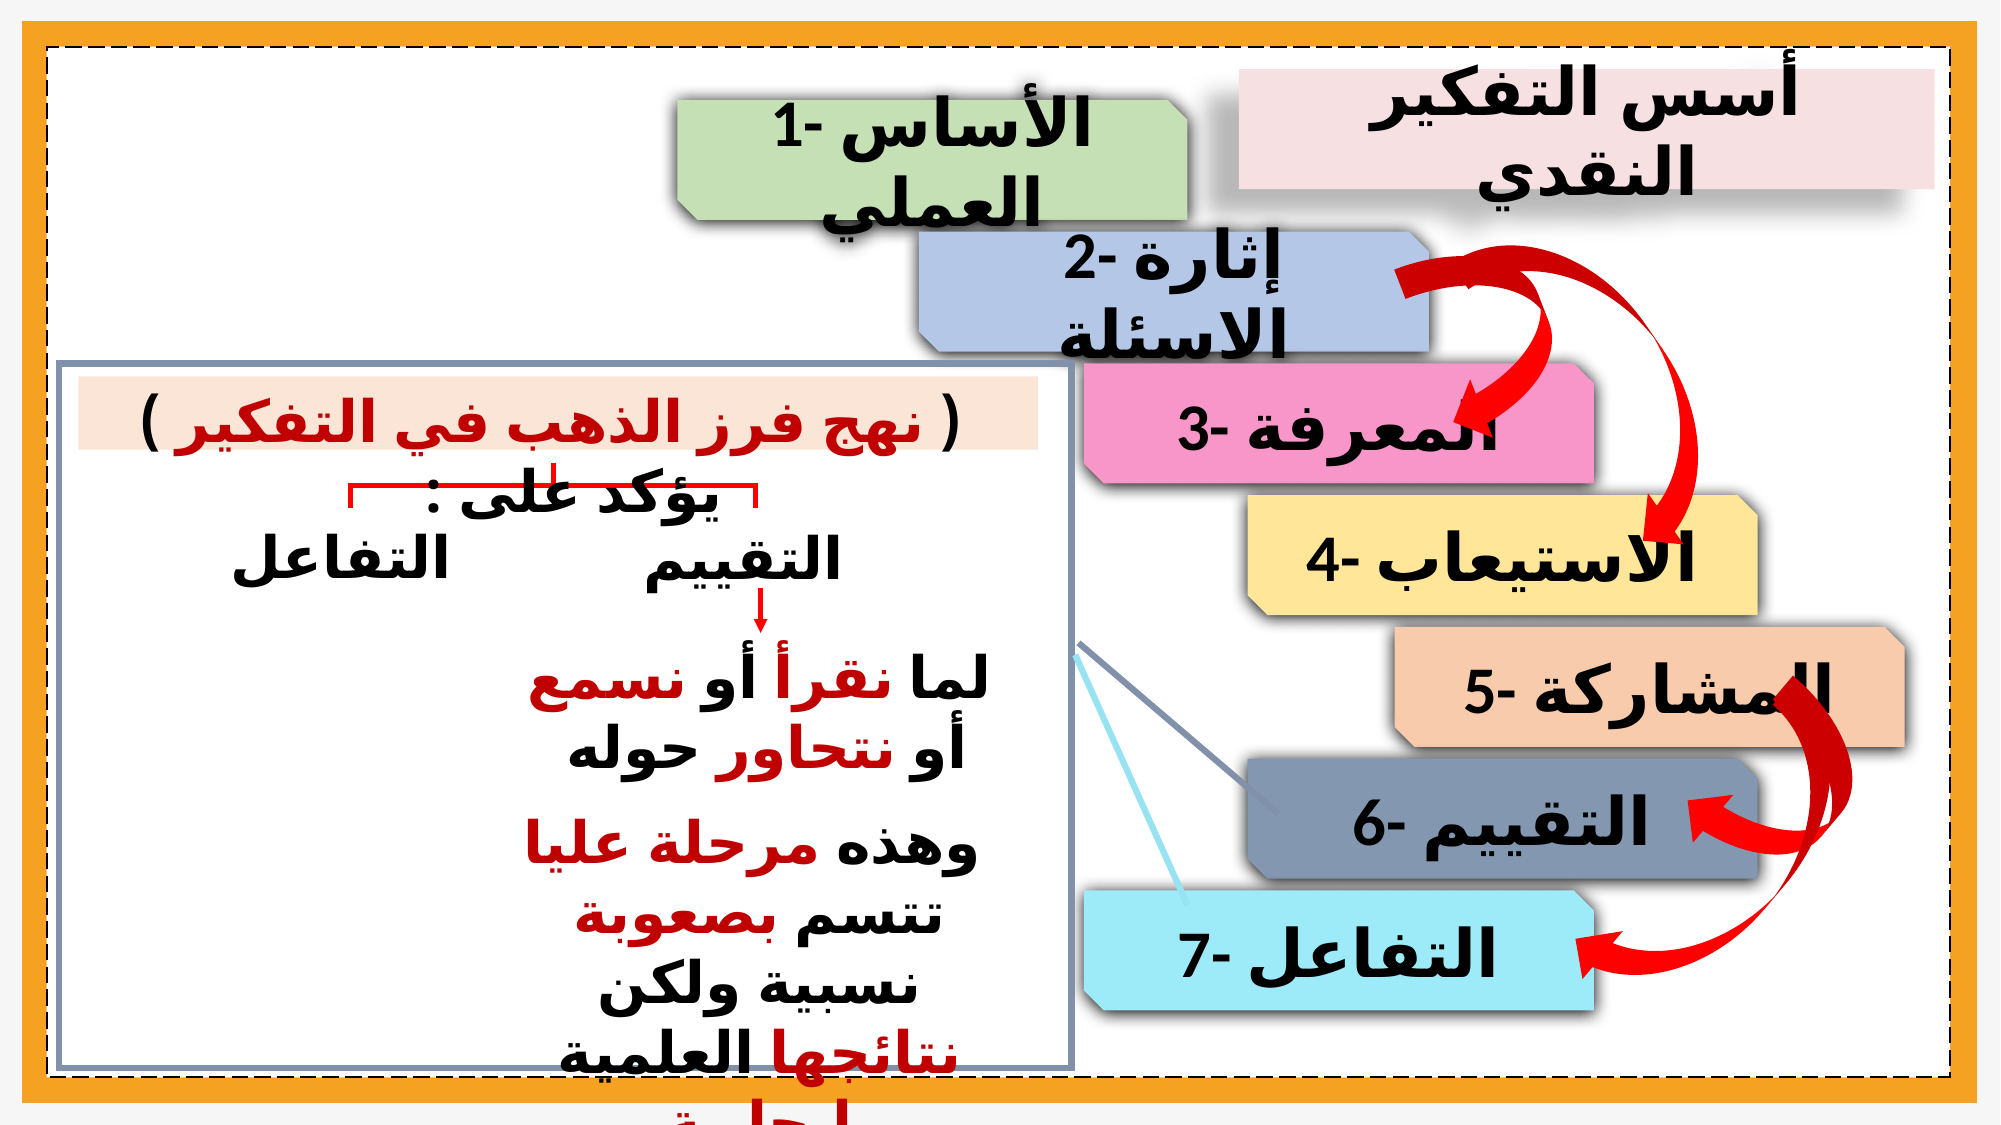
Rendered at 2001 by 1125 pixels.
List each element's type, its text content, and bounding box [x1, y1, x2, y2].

text_box 4- الاستيعاب [1246, 494, 1759, 617]
text_box 2- إثارة الاسئلة [917, 230, 1430, 353]
text_box 1- الأساس العملي [676, 98, 1189, 221]
text_box [1188, 735, 1280, 815]
text_box 6- التقييم [1246, 757, 1759, 880]
text_box [1077, 642, 1094, 654]
text_box 3- المعرفة [1082, 362, 1595, 485]
text_box 7- التفاعل [1082, 889, 1595, 1012]
text_box [1392, 255, 1464, 301]
text_box [1574, 679, 1832, 982]
text_box [1451, 273, 1554, 440]
text_box [1686, 793, 1804, 856]
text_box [1075, 654, 1188, 906]
text_box [1771, 674, 1854, 846]
text_box 5- المشاركة [1393, 625, 1906, 748]
text_box [1449, 244, 1700, 546]
text_box ( نهج فرز الذهب في التفكير ) يؤكد على : [78, 376, 1038, 450]
text_box [350, 463, 756, 509]
text_box [58, 362, 1072, 1069]
text_box التقييم [603, 514, 884, 605]
text_box أسس التفكير النقدي [1238, 68, 1936, 190]
text_box التفاعل [201, 513, 482, 604]
text_box لما نقرأ أو نسمع أو نتحاور حوله وهذه مرحلة عليا تتسم بصعوبة نسبية ولكن نتائجها العلمية ايجابية [481, 632, 1038, 964]
